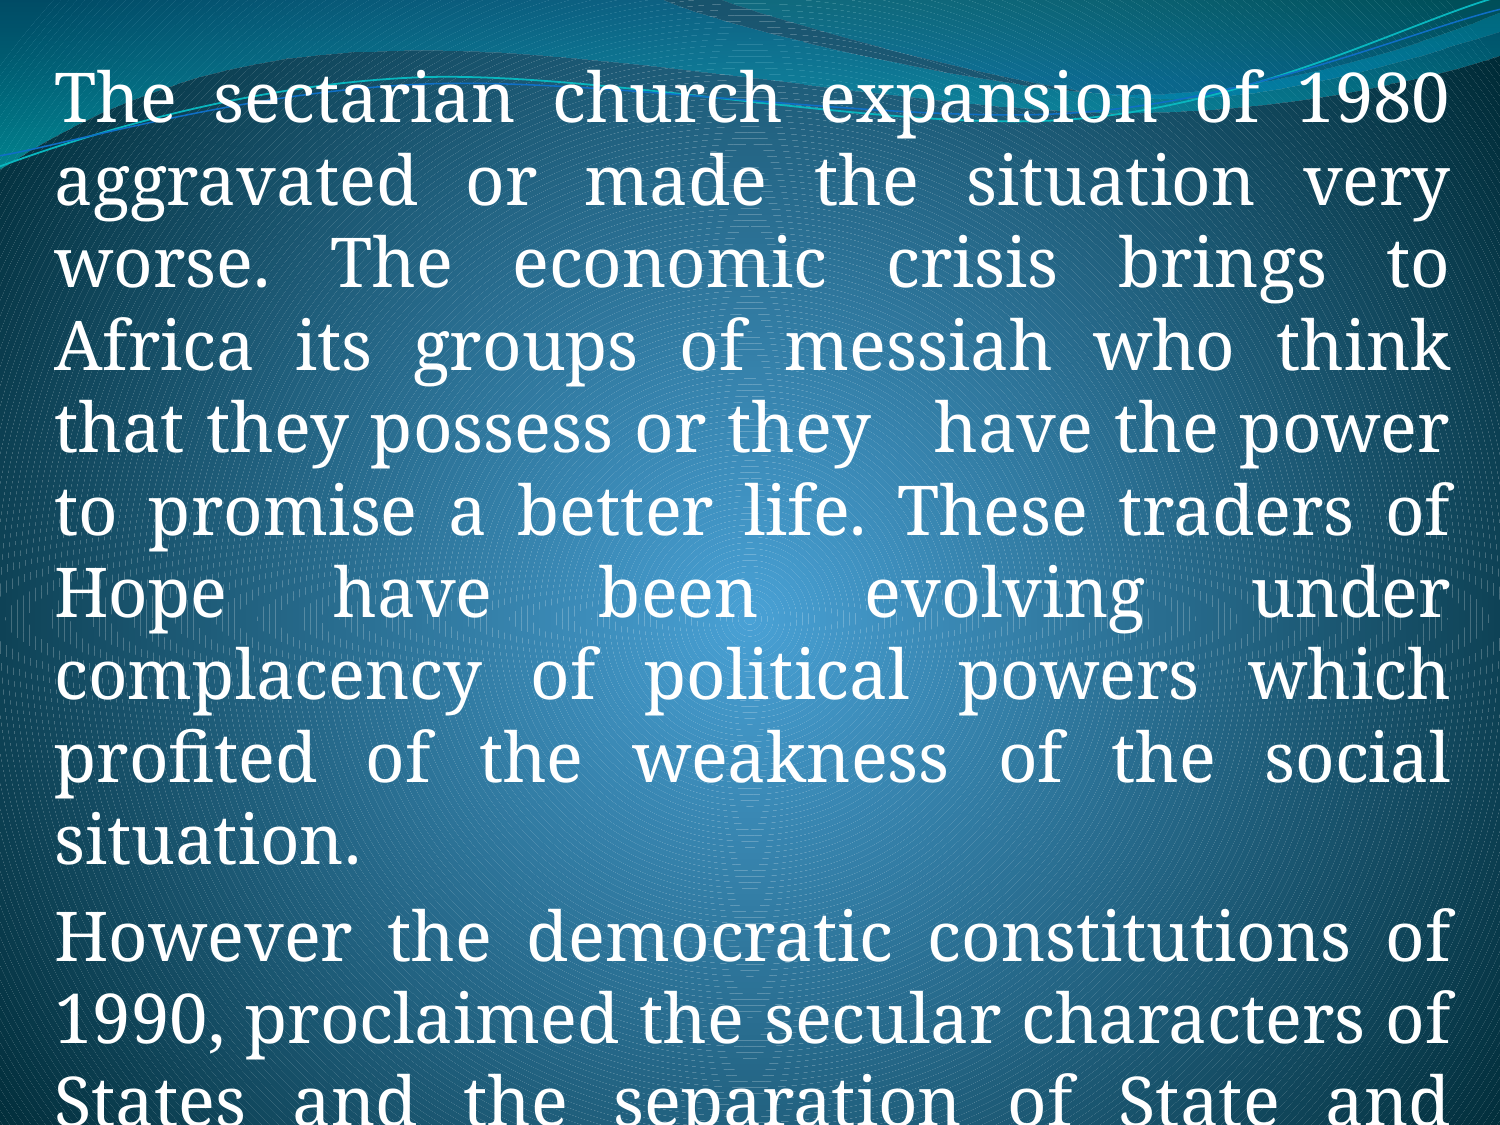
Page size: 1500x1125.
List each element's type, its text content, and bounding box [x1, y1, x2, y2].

list The sectarian church expansion of 1980 aggravated or made the situation very worse. The economic crisis brings to Africa its groups of messiah who think that they possess or they have the power to promise a better life. These traders of Hope have been evolving under complacency of political powers which profited of the weakness of the social situation. However the democratic constitutions of 1990, proclaimed the secular characters of States and the separation of State and religion. (II) [46, 46, 1460, 1125]
